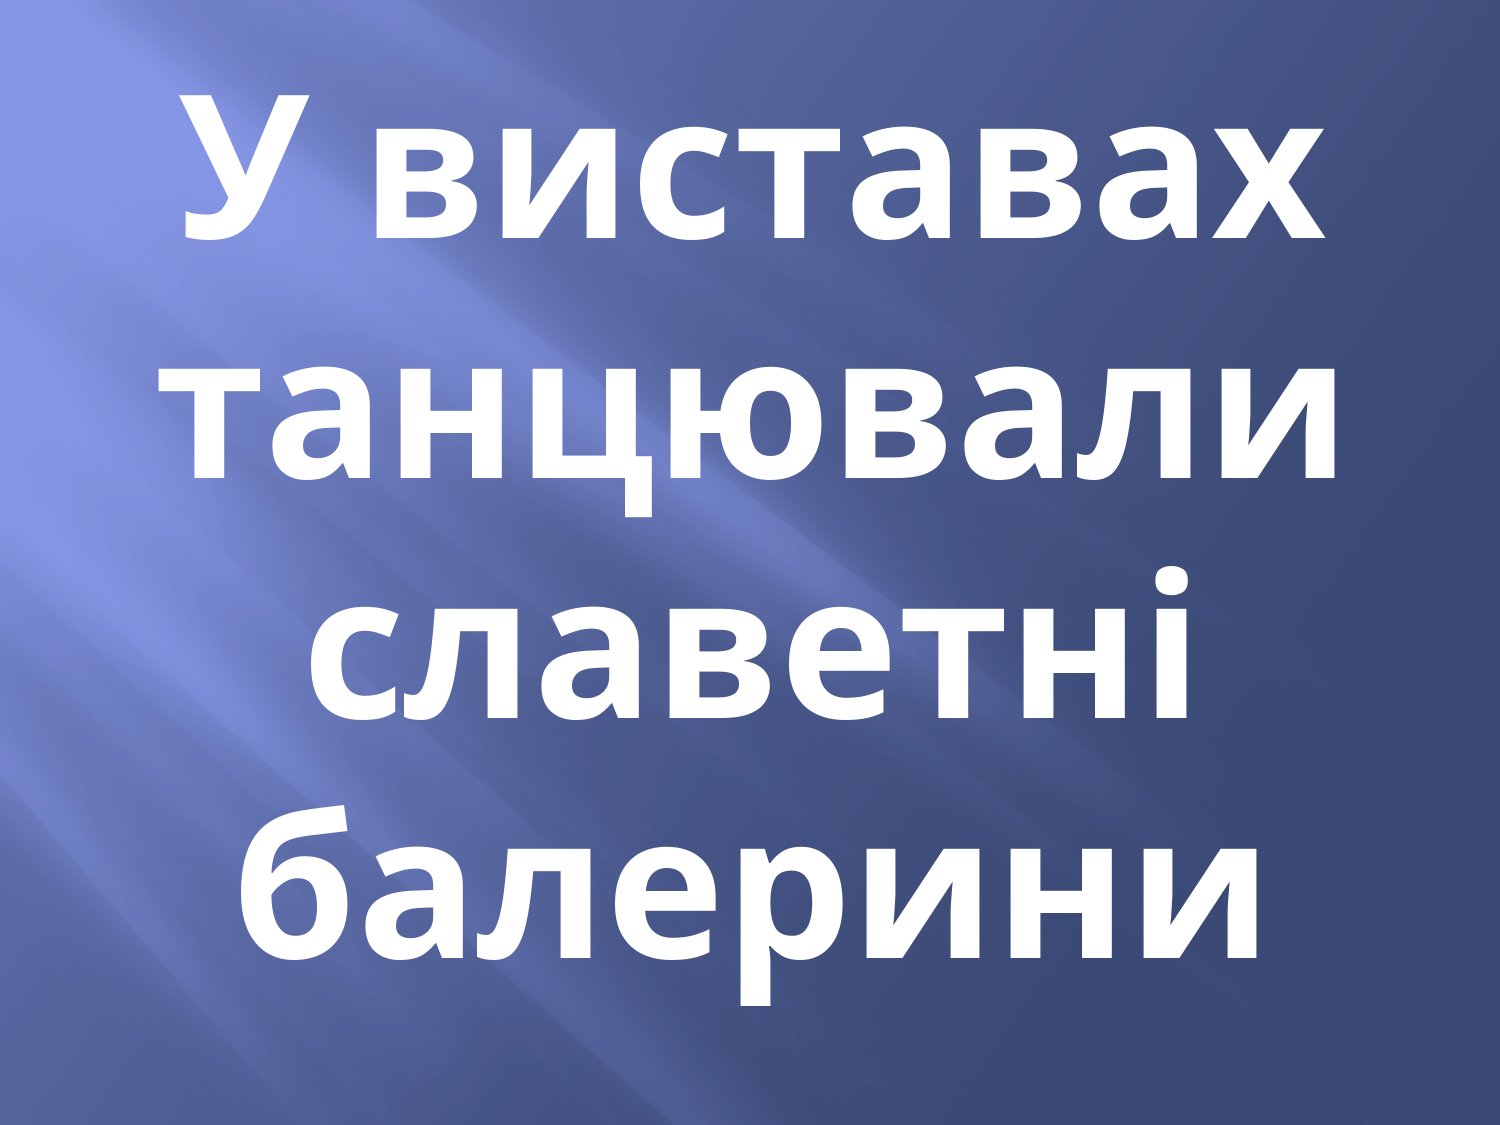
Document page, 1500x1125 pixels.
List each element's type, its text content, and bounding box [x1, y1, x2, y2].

list У виставах танцювали славетні балерини [0, 30, 1483, 1083]
